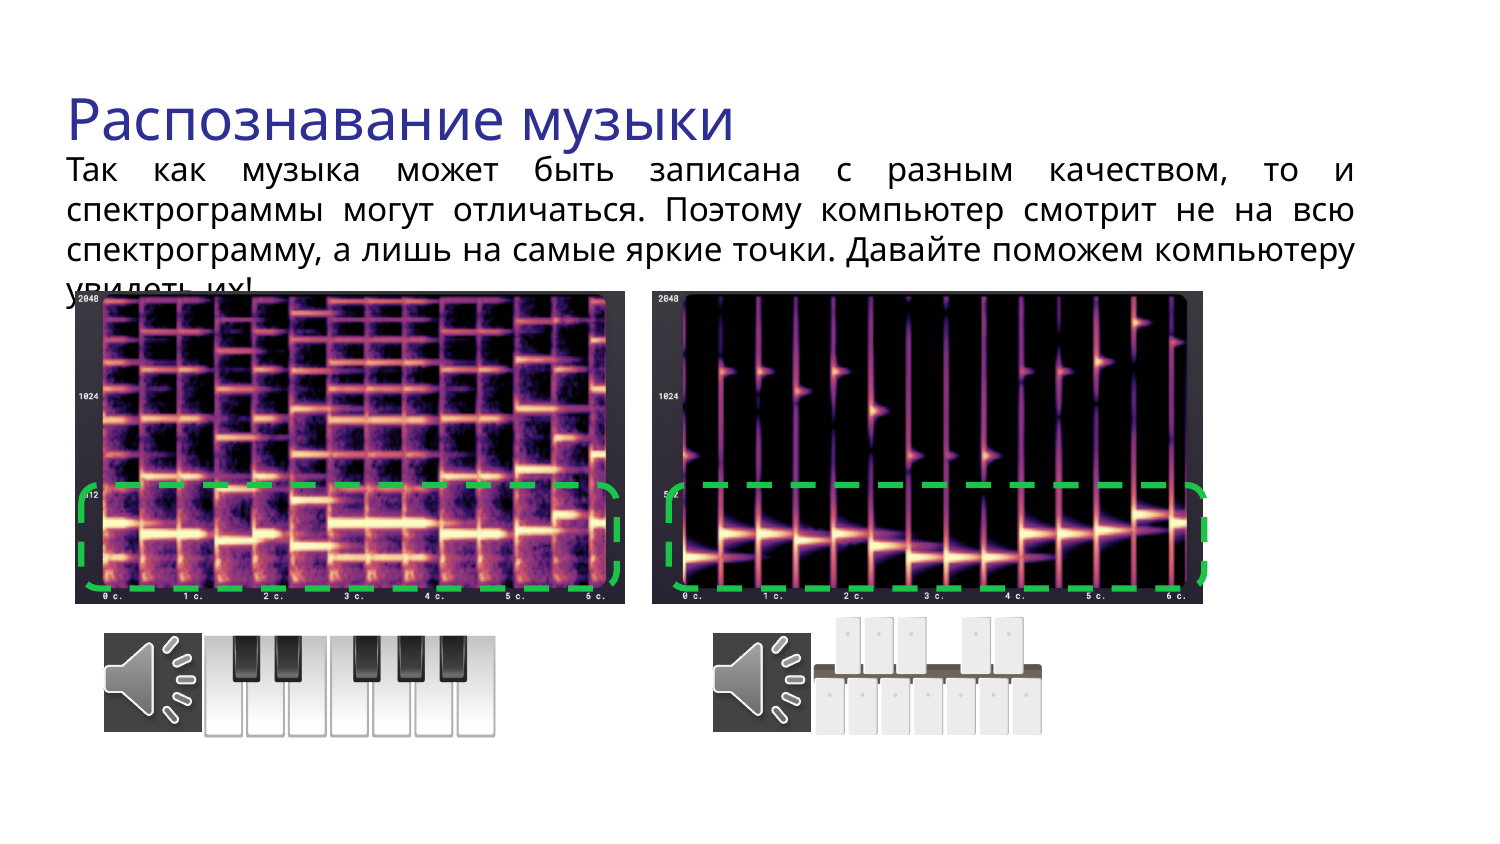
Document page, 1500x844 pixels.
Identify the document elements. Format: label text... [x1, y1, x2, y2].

picture [74, 291, 625, 605]
picture [652, 291, 1203, 605]
text_box Так как музыка может быть записана с разным качеством, то и спектрограммы могут отличаться. Поэтому компьютер смотрит не на всю спектрограмму, а лишь на самые яркие точки. Давайте поможем компьютеру увидеть их! [51, 133, 1373, 323]
title Распознавание музыки [51, 72, 1361, 133]
picture [102, 632, 497, 743]
picture [711, 615, 1044, 735]
